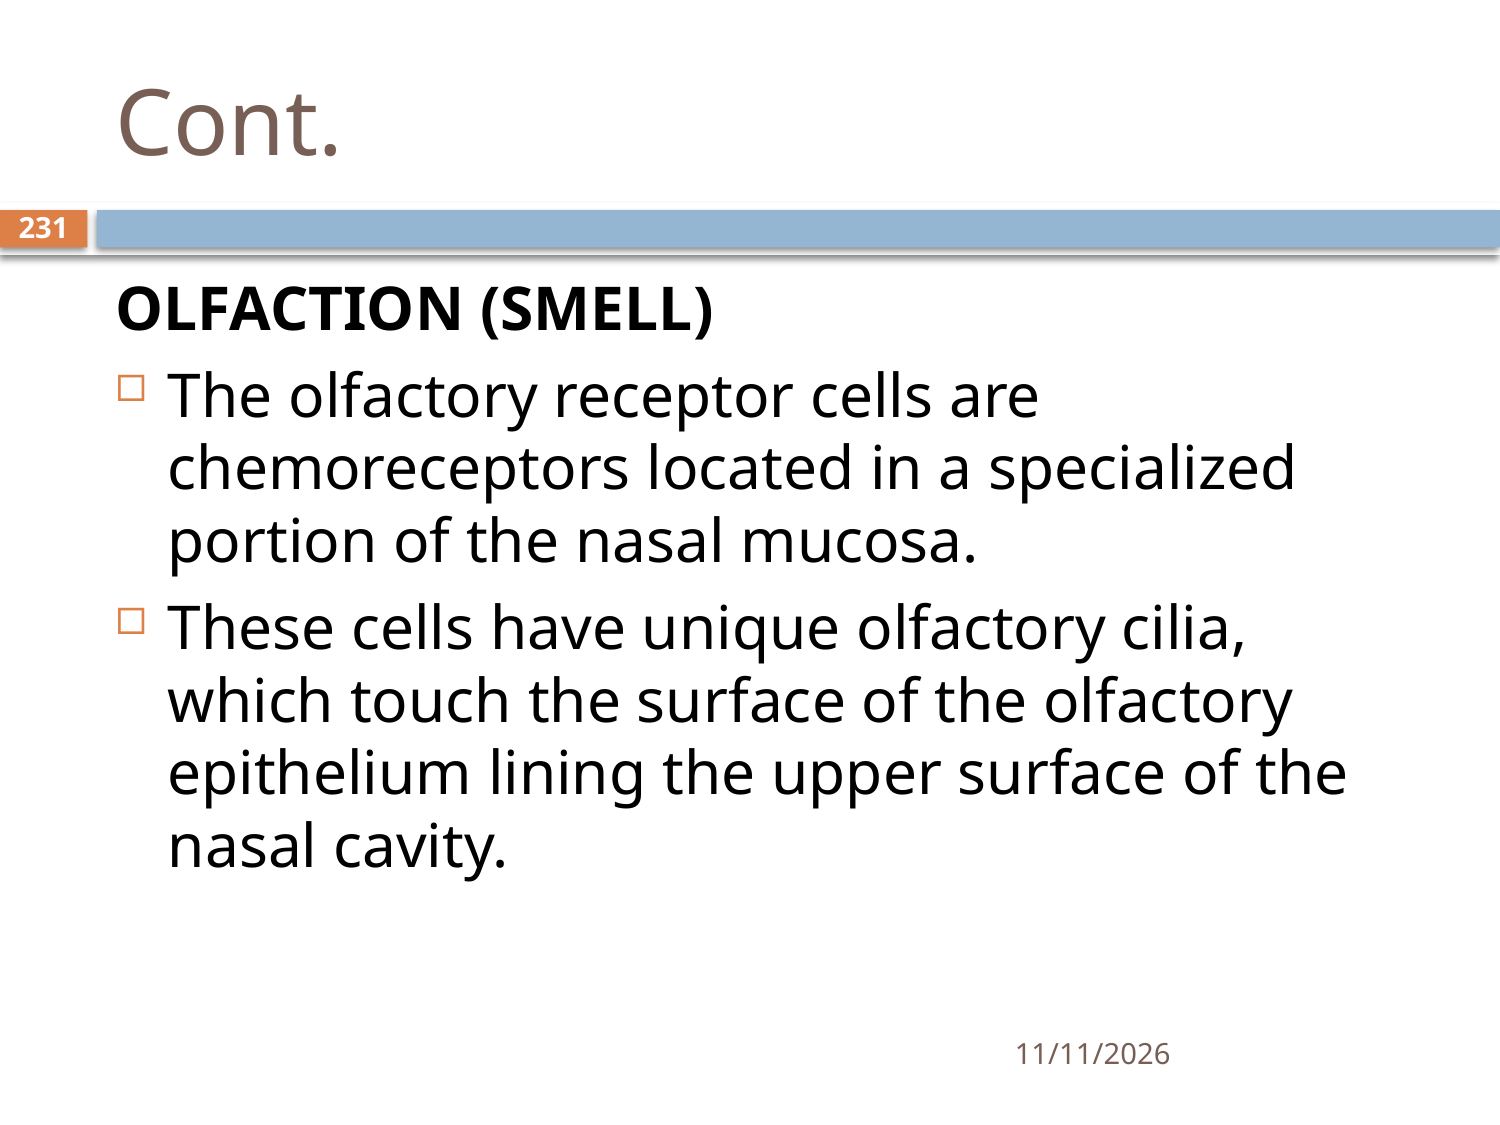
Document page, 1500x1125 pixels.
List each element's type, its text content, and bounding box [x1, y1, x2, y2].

title Cont. [100, 37, 1438, 200]
slide_number 231 [0, 208, 88, 249]
list OLFACTION (SMELL) The olfactory receptor cells are chemoreceptors located in a specialized portion of the nasal mucosa. These cells have unique olfactory cilia, which touch the surface of the olfactory epithelium lining the upper surface of the nasal cavity. [100, 262, 1438, 1000]
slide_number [999, 1025, 1438, 1085]
